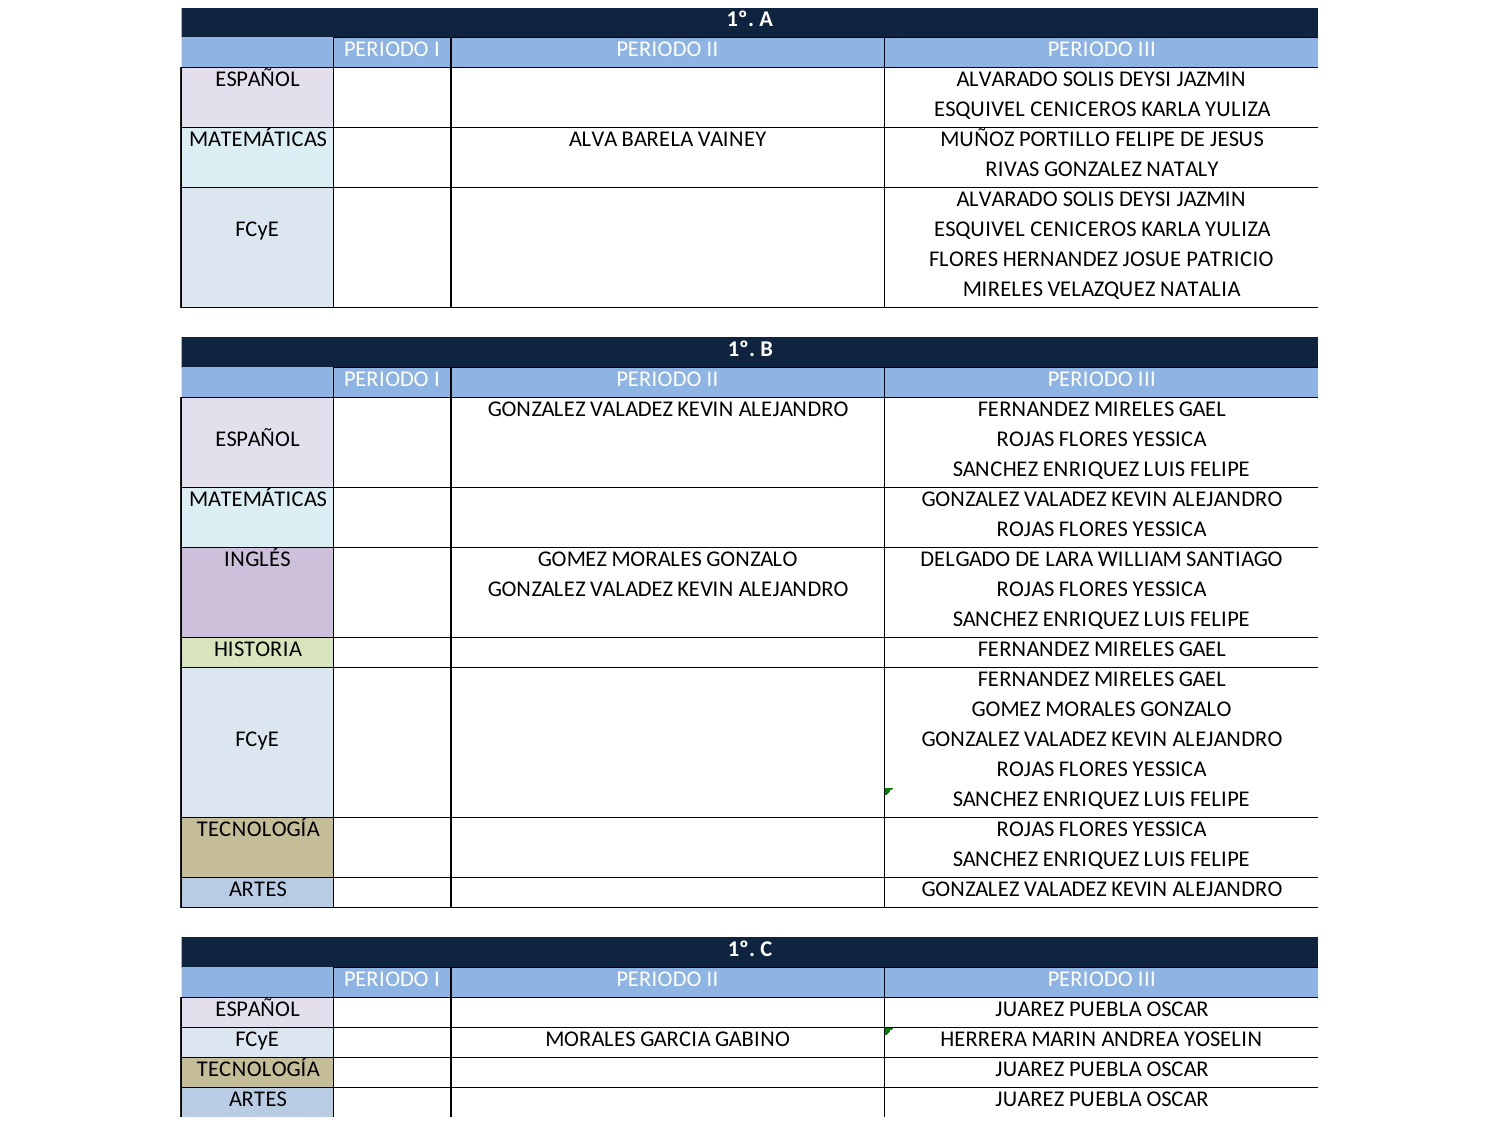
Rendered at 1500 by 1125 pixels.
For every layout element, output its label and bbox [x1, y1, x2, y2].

picture [180, 6, 1320, 1119]
